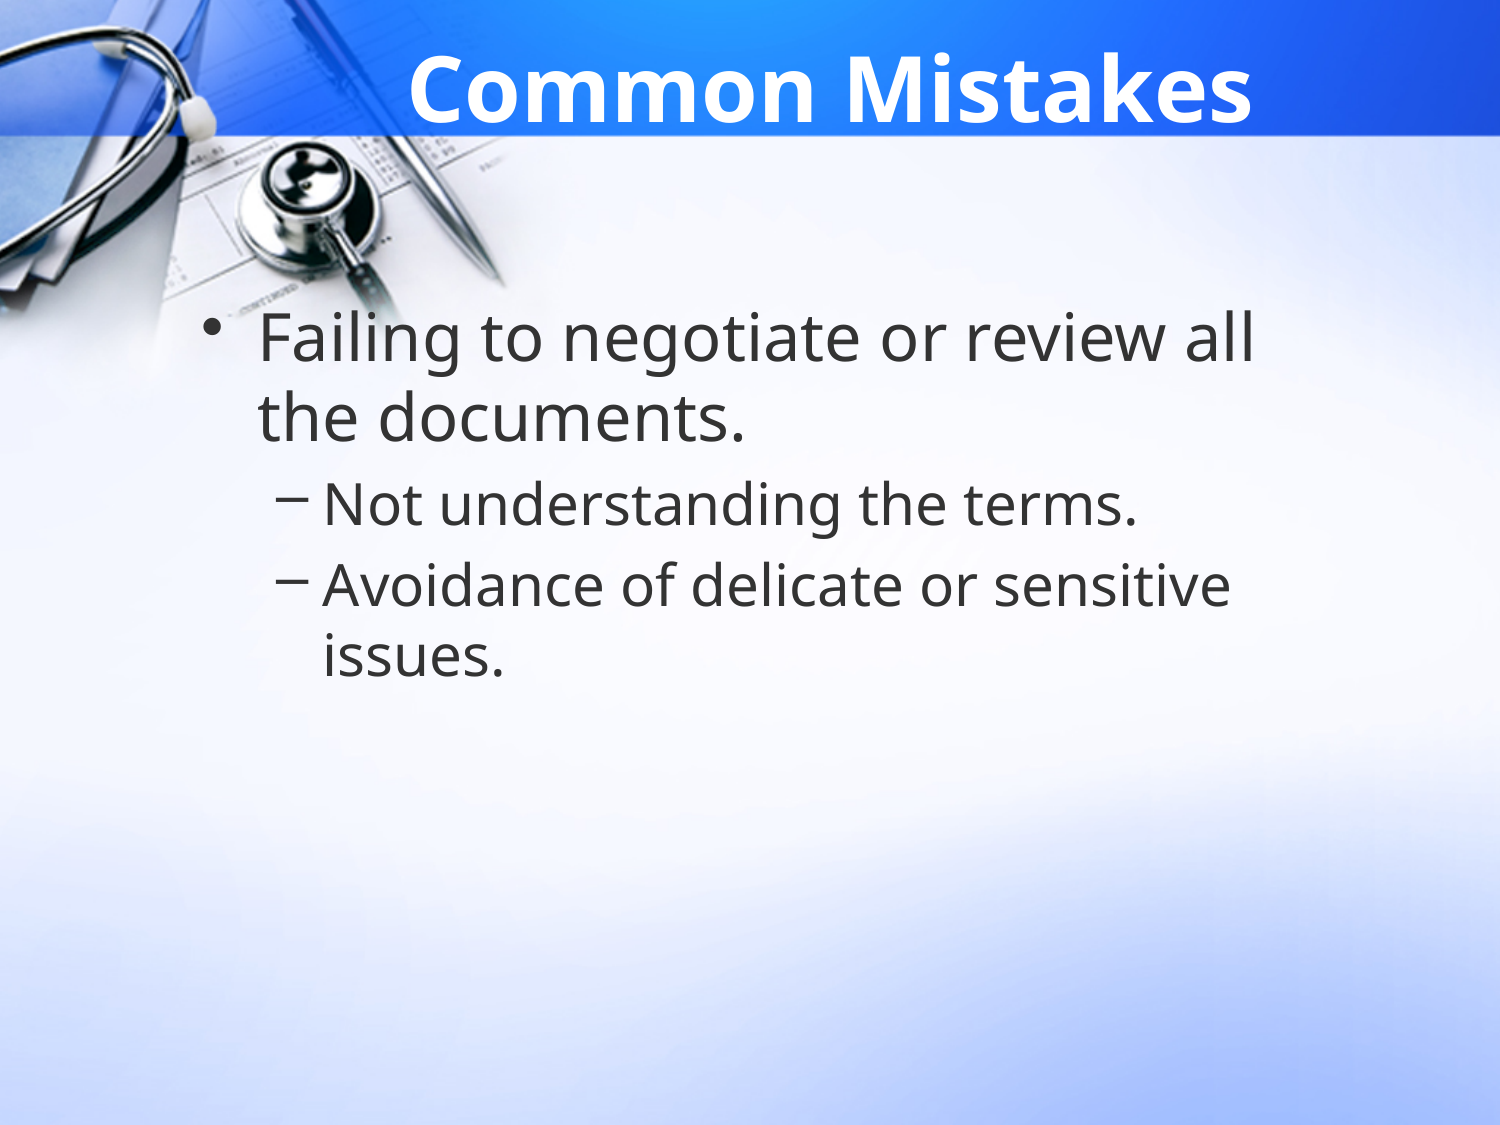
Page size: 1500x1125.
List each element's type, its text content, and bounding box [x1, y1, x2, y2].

list Failing to negotiate or review all the documents. Not understanding the terms. Avoidance of delicate or sensitive issues. [185, 287, 1386, 1025]
title Common Mistakes [235, 24, 1425, 147]
picture [0, 0, 1500, 1125]
